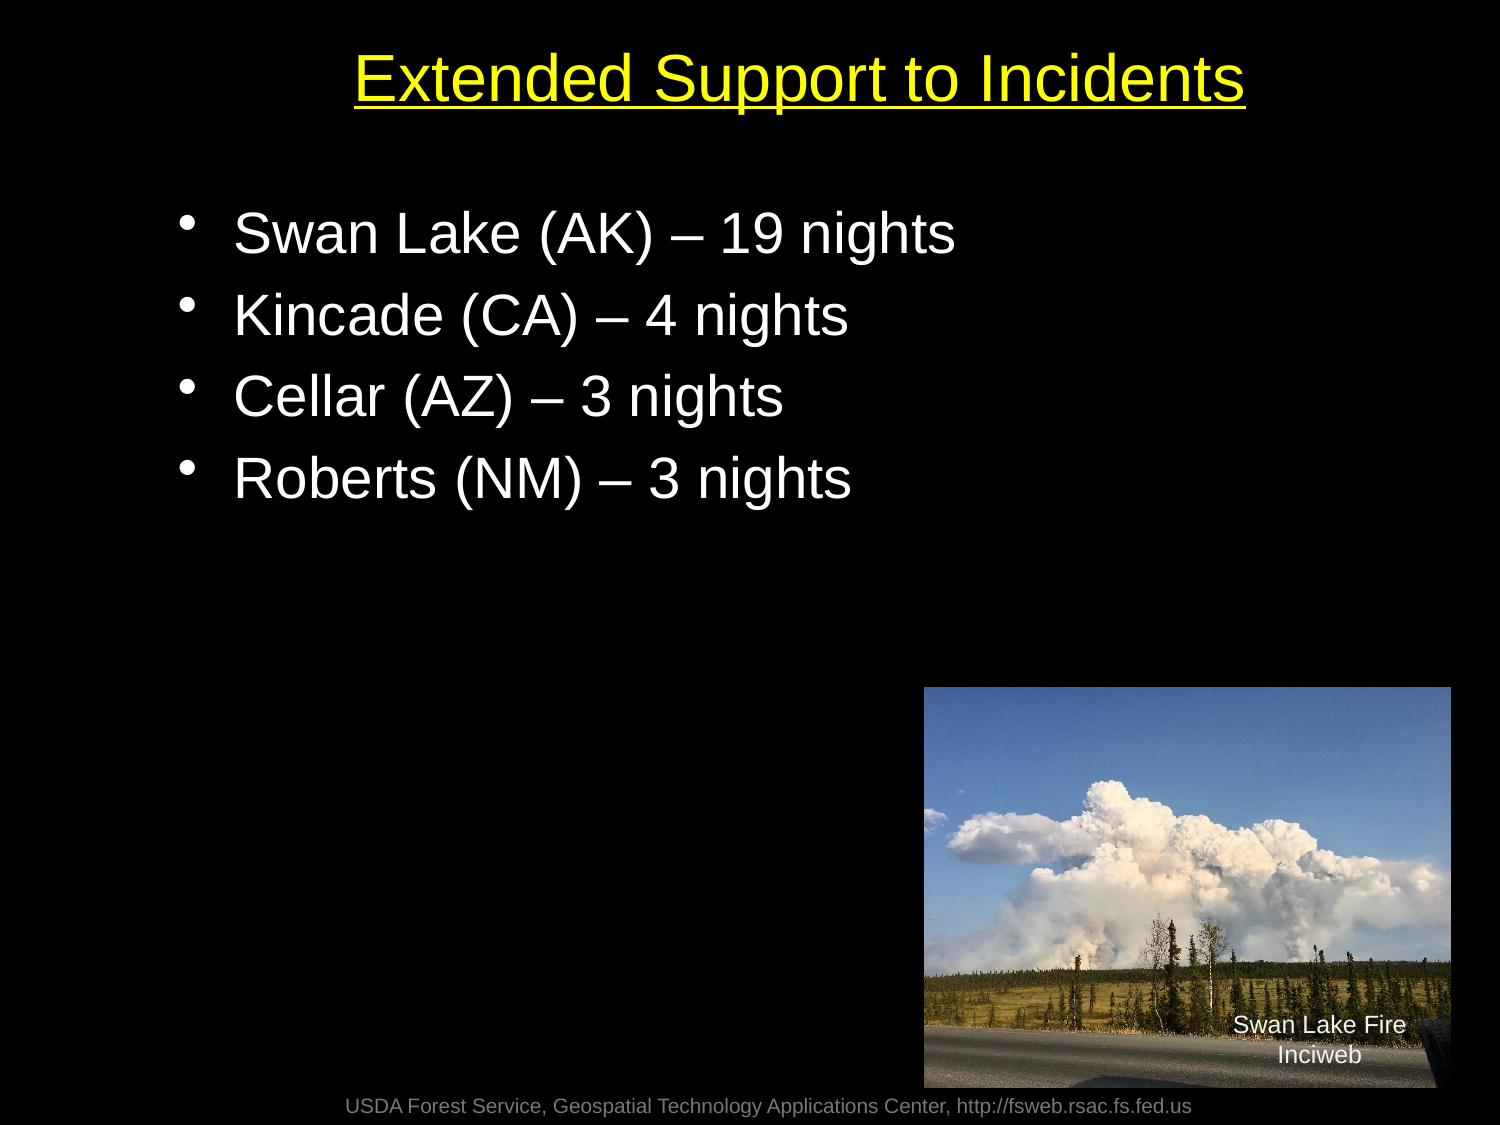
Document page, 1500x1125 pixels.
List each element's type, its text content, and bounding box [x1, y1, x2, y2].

footer USDA Forest Service, Geospatial Technology Applications Center, http://fsweb.rsac.fs.fed.us [174, 1084, 1363, 1125]
title Extended Support to Incidents [149, 24, 1451, 126]
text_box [924, 687, 1452, 1088]
list Swan Lake (AK) – 19 nights Kincade (CA) – 4 nights Cellar (AZ) – 3 nights Roberts (NM) – 3 nights [162, 187, 1426, 1006]
